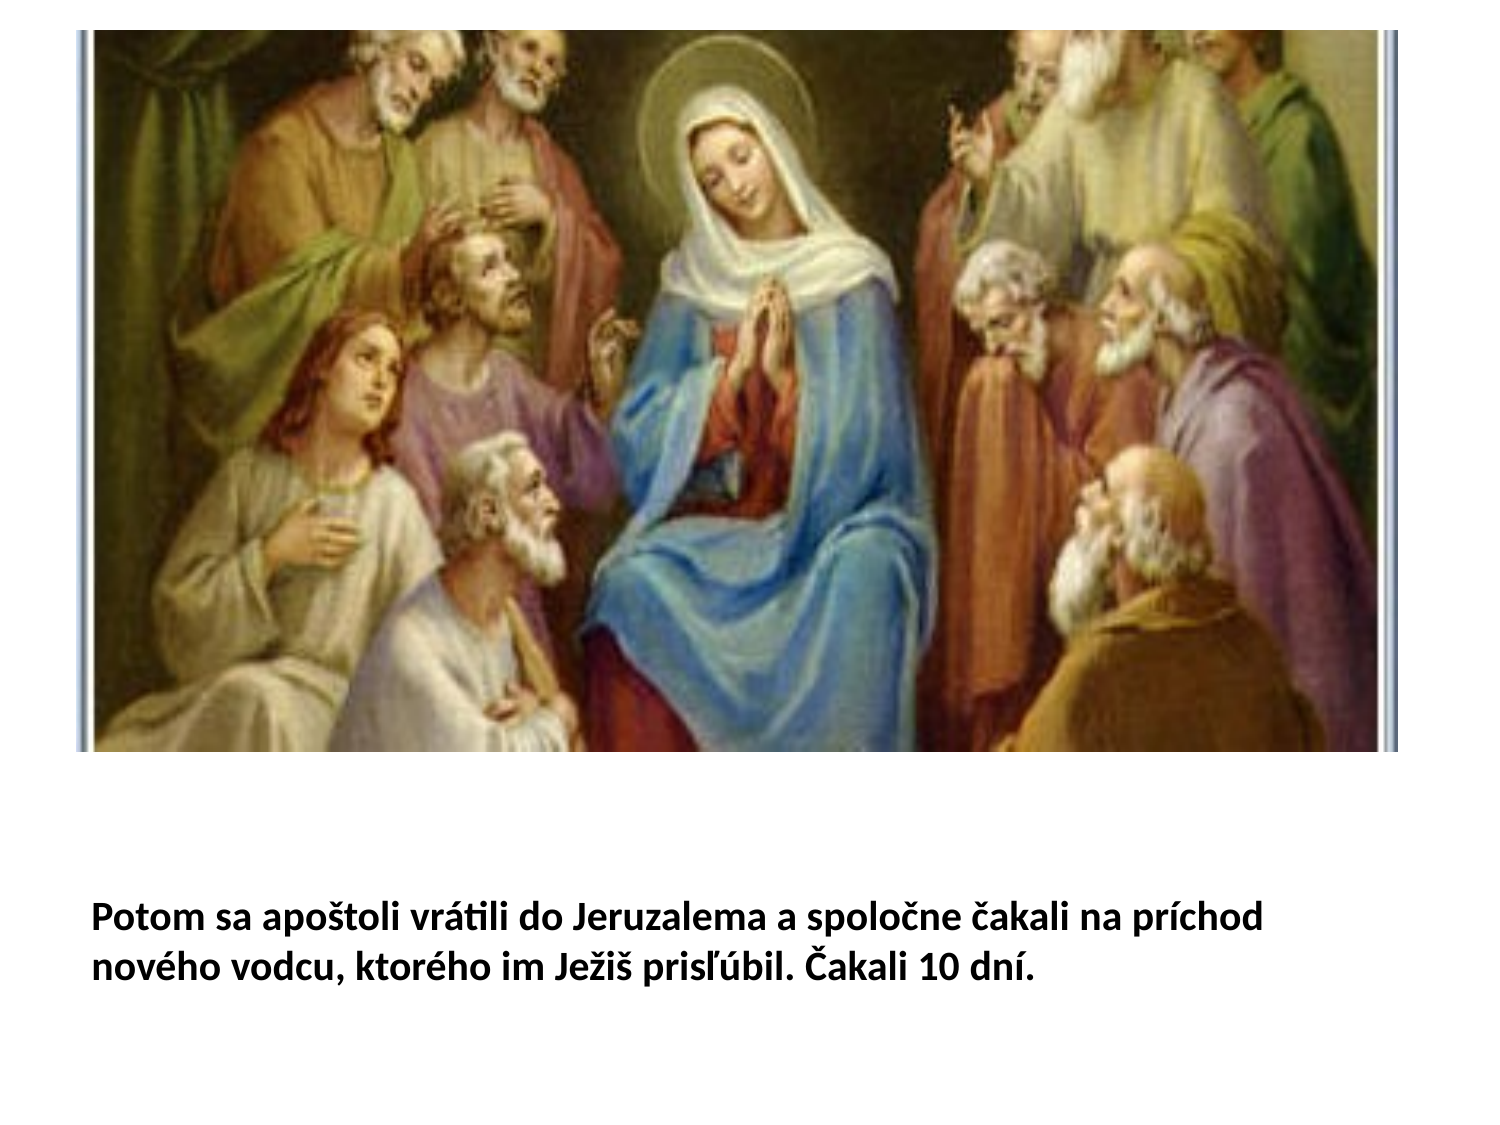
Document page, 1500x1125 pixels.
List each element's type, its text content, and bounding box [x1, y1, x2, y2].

text_box Potom sa apoštoli vrátili do Jeruzalema a spoločne čakali na príchod nového vodcu, ktorého im Ježiš prisľúbil. Čakali 10 dní. [76, 881, 1398, 997]
picture [76, 30, 1398, 752]
